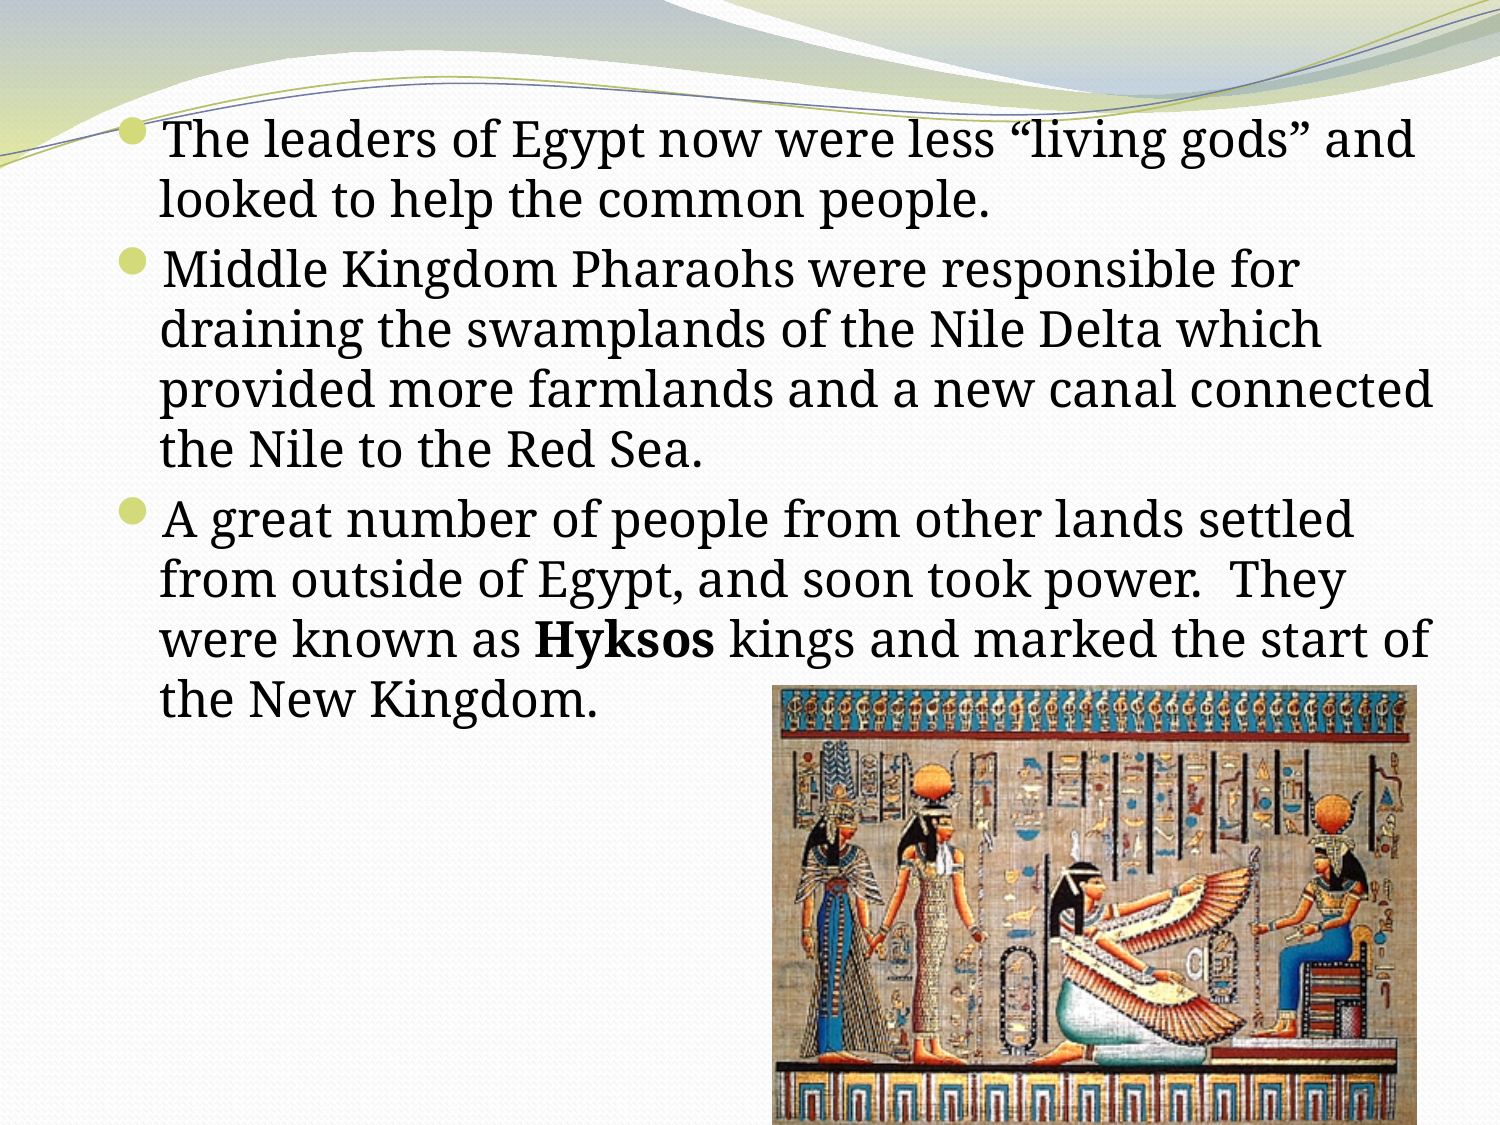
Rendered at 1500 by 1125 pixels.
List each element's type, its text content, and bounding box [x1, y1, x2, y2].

picture [772, 685, 1417, 1125]
list The leaders of Egypt now were less “living gods” and looked to help the common people. Middle Kingdom Pharaohs were responsible for draining the swamplands of the Nile Delta which provided more farmlands and a new canal connected the Nile to the Red Sea. A great number of people from other lands settled from outside of Egypt, and soon took power. They were known as Hyksos kings and marked the start of the New Kingdom. [99, 99, 1450, 950]
